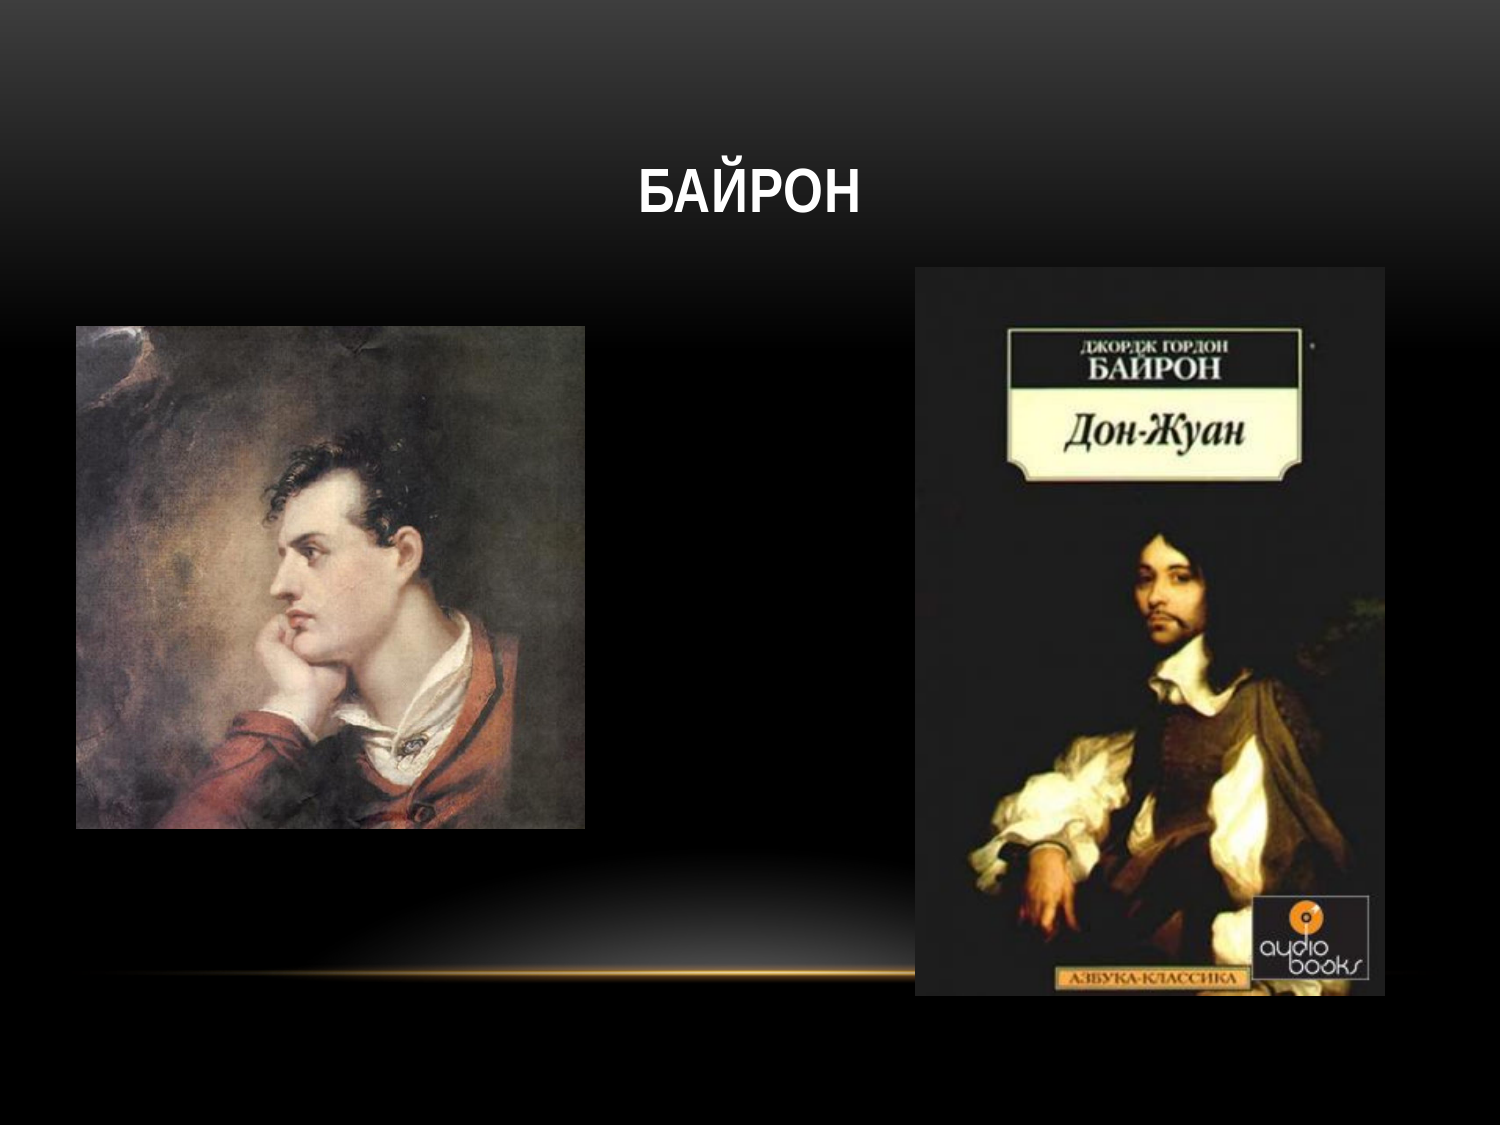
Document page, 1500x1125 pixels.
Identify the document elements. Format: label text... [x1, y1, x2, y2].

title Байрон [99, 45, 1400, 233]
picture [0, 0, 1500, 1125]
